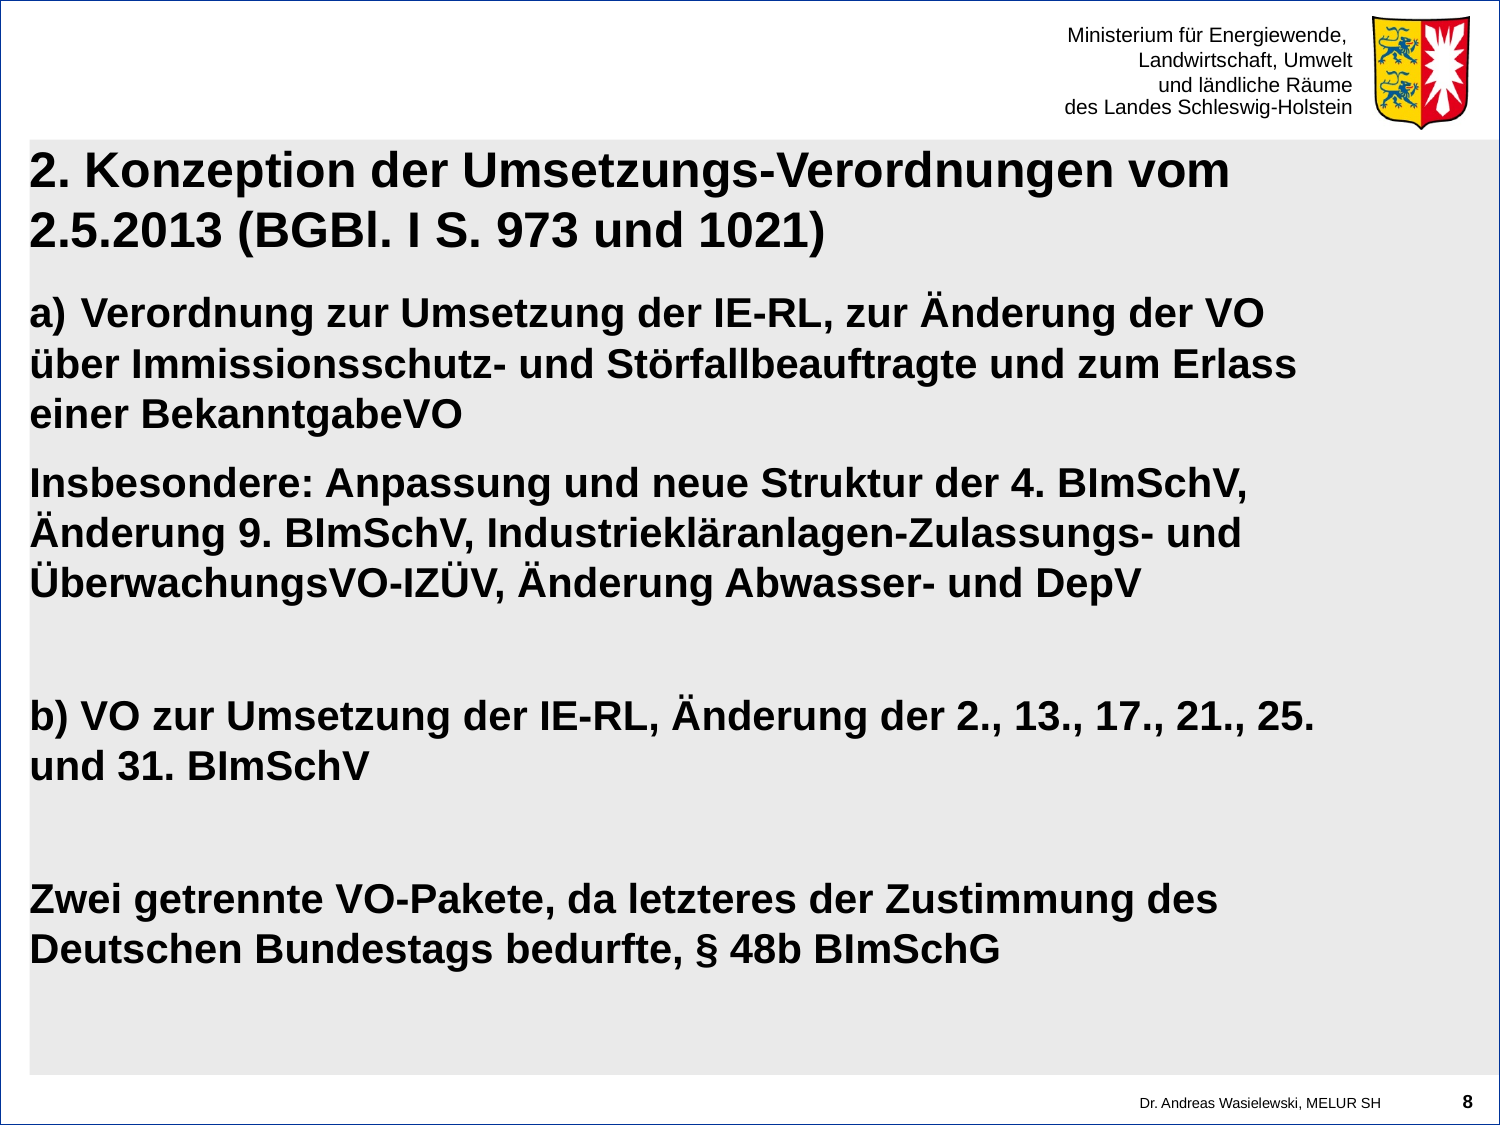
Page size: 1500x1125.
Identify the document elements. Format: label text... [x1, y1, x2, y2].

list 2. Konzeption der Umsetzungs-Verordnungen vom 2.5.2013 (BGBl. I S. 973 und 1021) a) Verordnung zur Umsetzung der IE-RL, zur Änderung der VO über Immissionsschutz- und Störfallbeauftragte und zum Erlass einer BekanntgabeVO Insbesondere: Anpassung und neue Struktur der 4. BImSchV, Änderung 9. BImSchV, Industriekläranlagen-Zulassungs- und ÜberwachungsVO-IZÜV, Änderung Abwasser- und DepV b) VO zur Umsetzung der IE-RL, Änderung der 2., 13., 17., 21., 25. und 31. BImSchV Zwei getrennte VO-Pakete, da letzteres der Zustimmung des Deutschen Bundestags bedurfte, § 48b BImSchG [29, 137, 1317, 1013]
slide_number 8 [1462, 1090, 1493, 1125]
footer Dr. Andreas Wasielewski, MELUR SH [871, 1093, 1382, 1125]
picture [1372, 16, 1470, 130]
